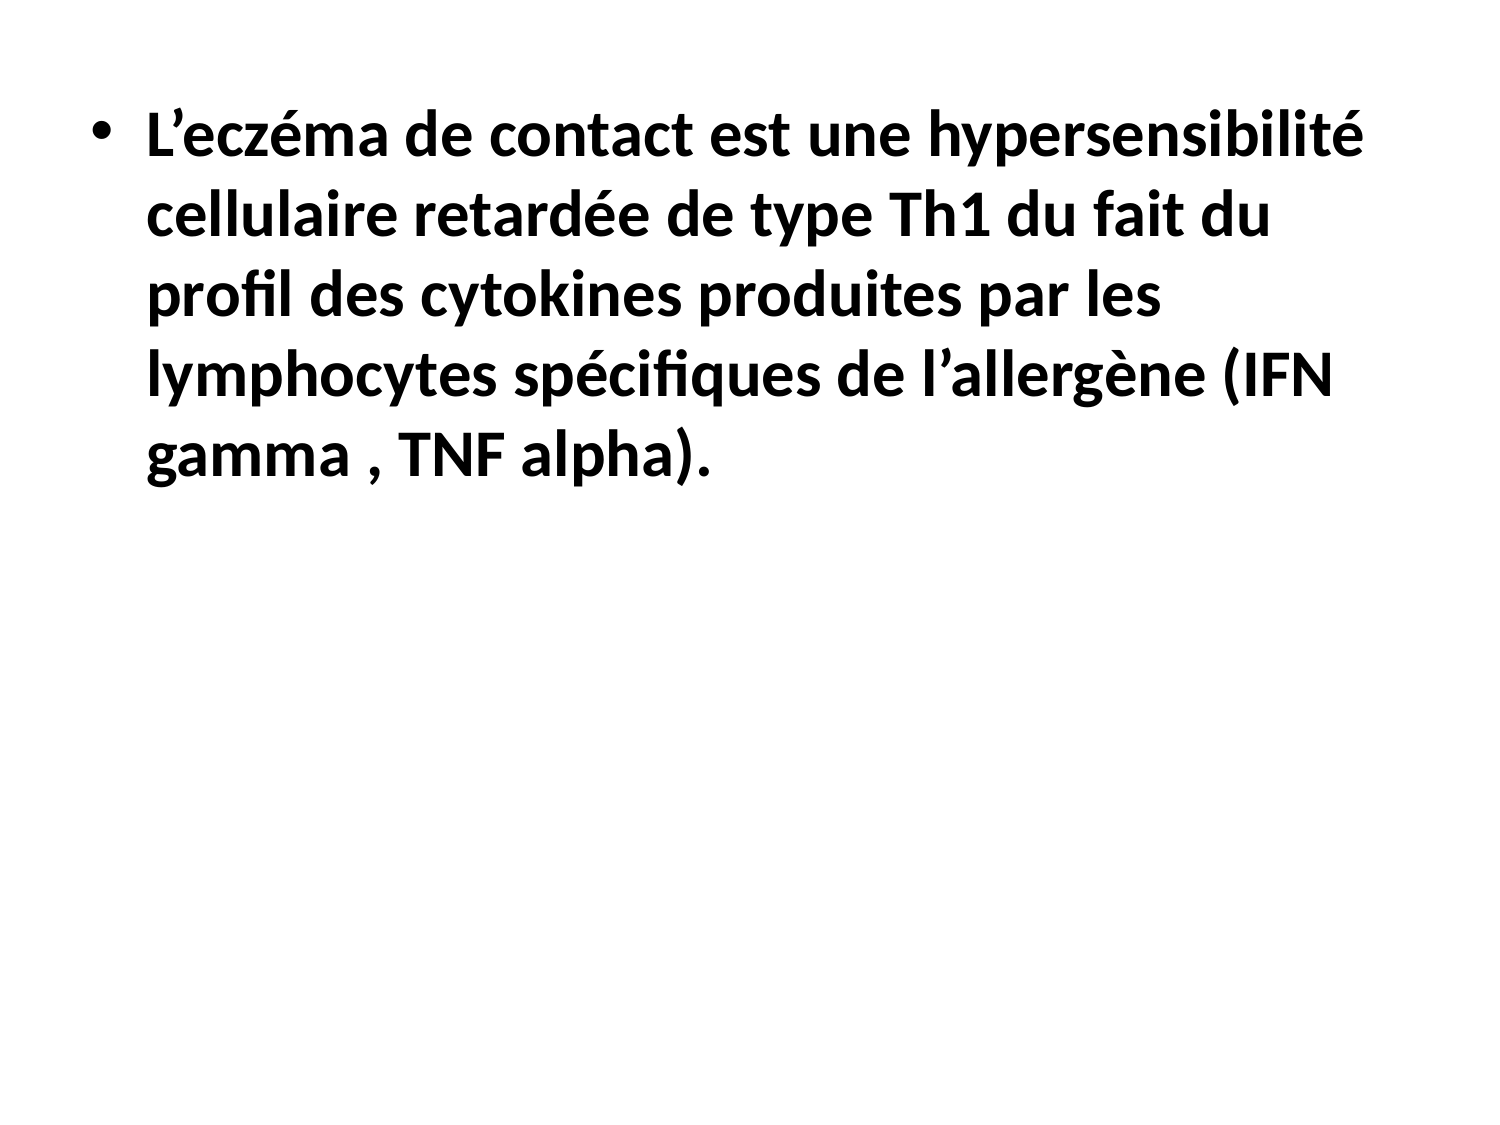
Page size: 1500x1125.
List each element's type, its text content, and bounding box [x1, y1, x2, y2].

list L’eczéma de contact est une hypersensibilité cellulaire retardée de type Th1 du fait du profil des cytokines produites par les lymphocytes spécifiques de l’allergène (IFN gamma , TNF alpha). [75, 82, 1425, 1005]
